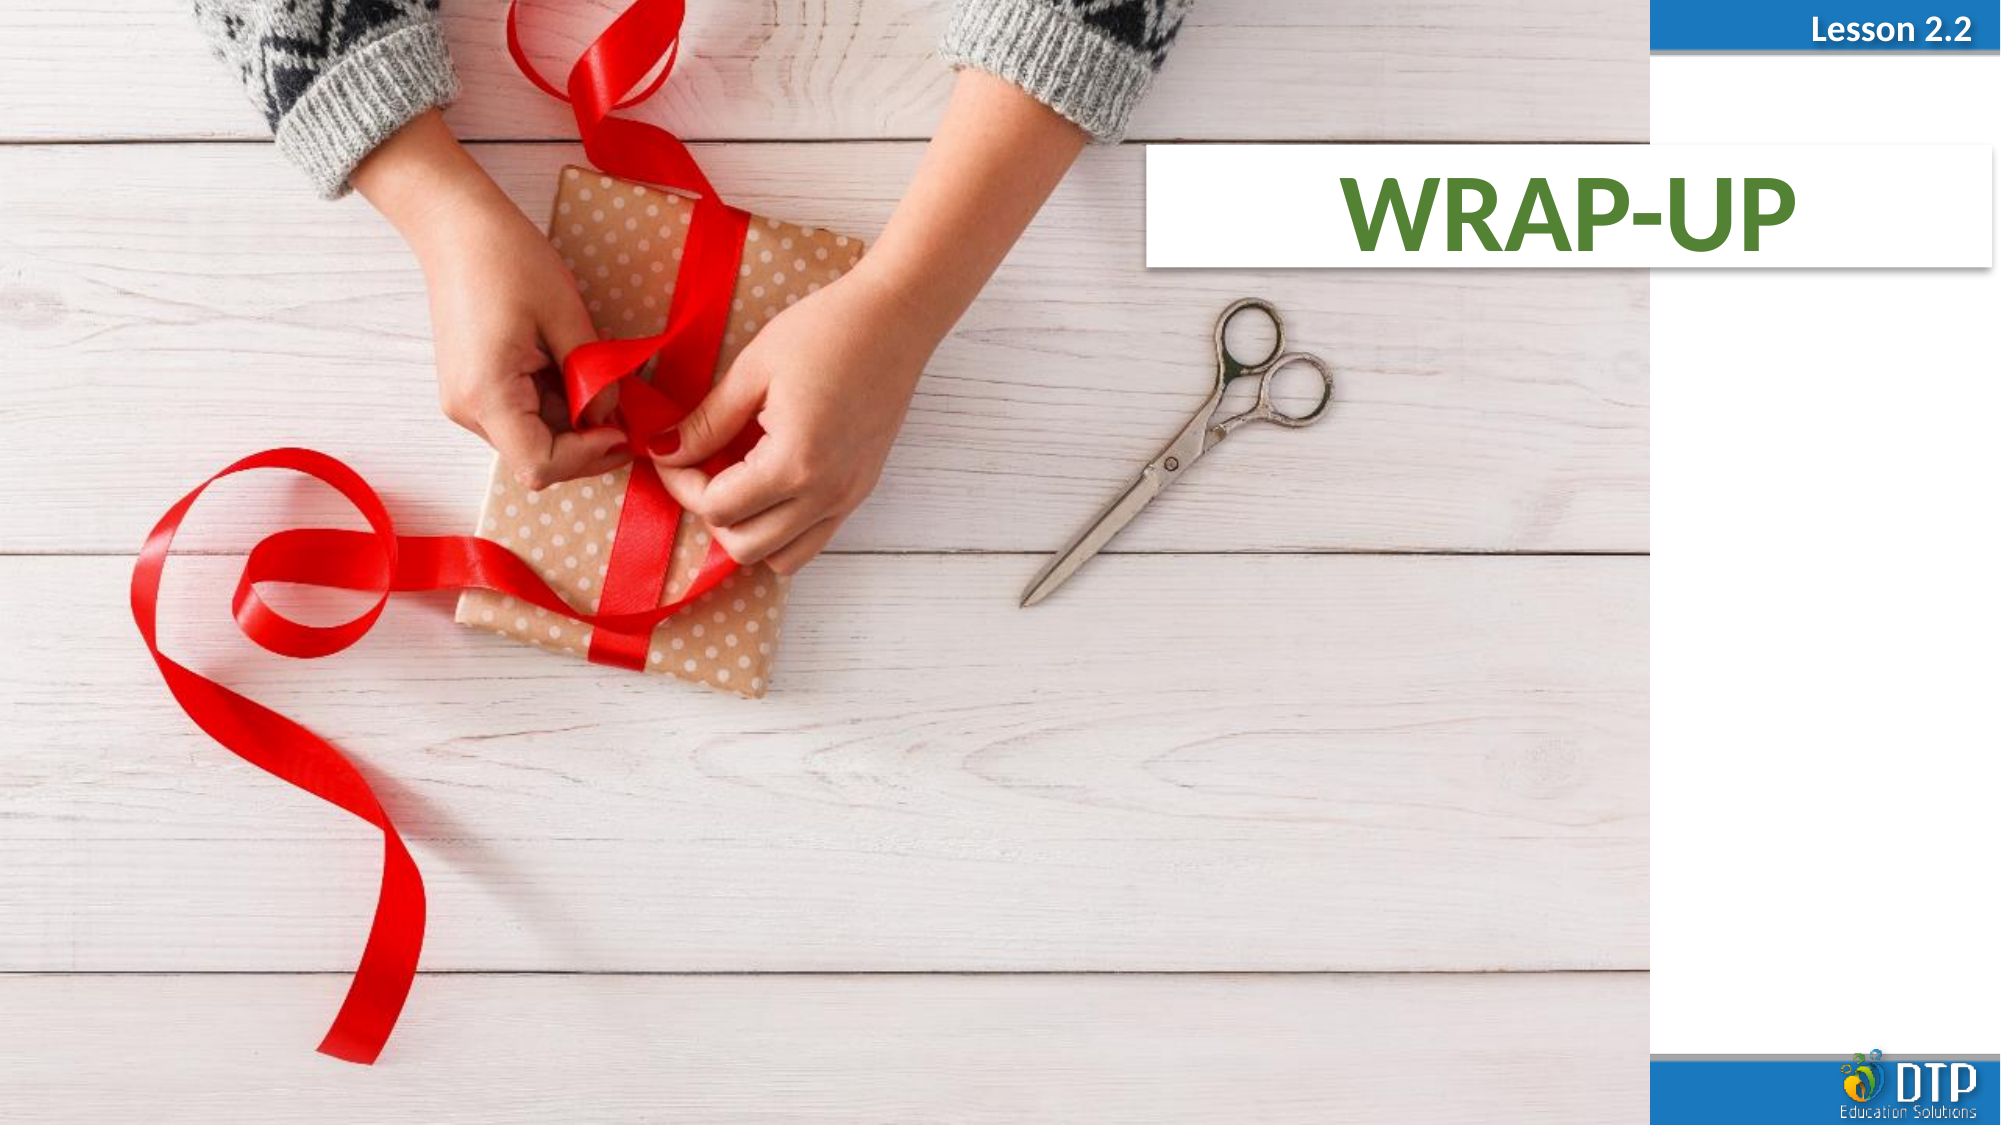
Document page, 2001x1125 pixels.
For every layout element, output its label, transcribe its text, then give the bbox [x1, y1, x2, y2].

text_box WRAP-UP [1650, 144, 1993, 268]
picture [0, 0, 2001, 1125]
